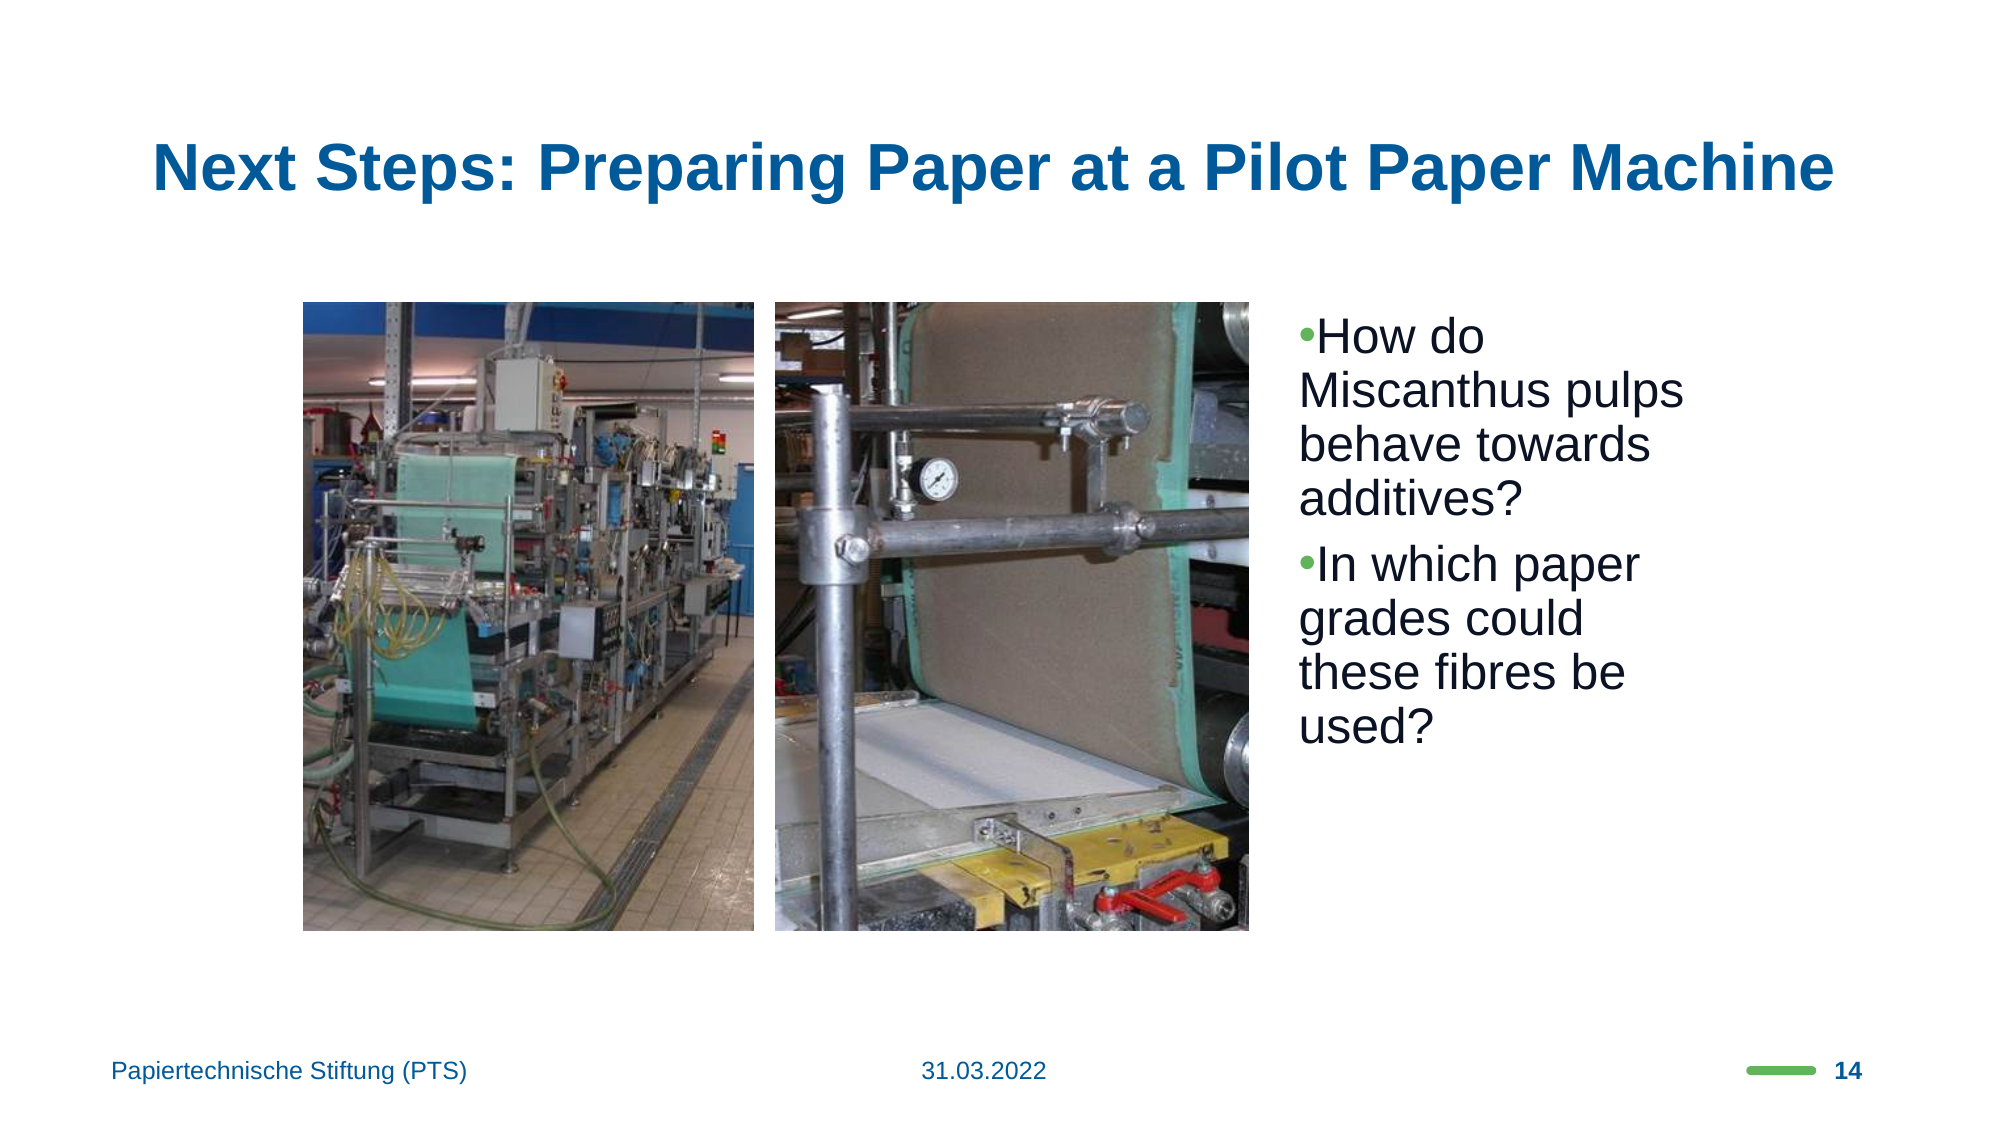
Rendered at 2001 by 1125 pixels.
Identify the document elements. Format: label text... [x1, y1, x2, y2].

picture [775, 302, 1249, 931]
picture [302, 302, 754, 931]
list How do Miscanthus pulps behave towards additives? In which paper grades could these fibres be used? [1283, 302, 1709, 964]
title Next Steps: Preparing Paper at a Pilot Paper Machine [137, 59, 1863, 278]
